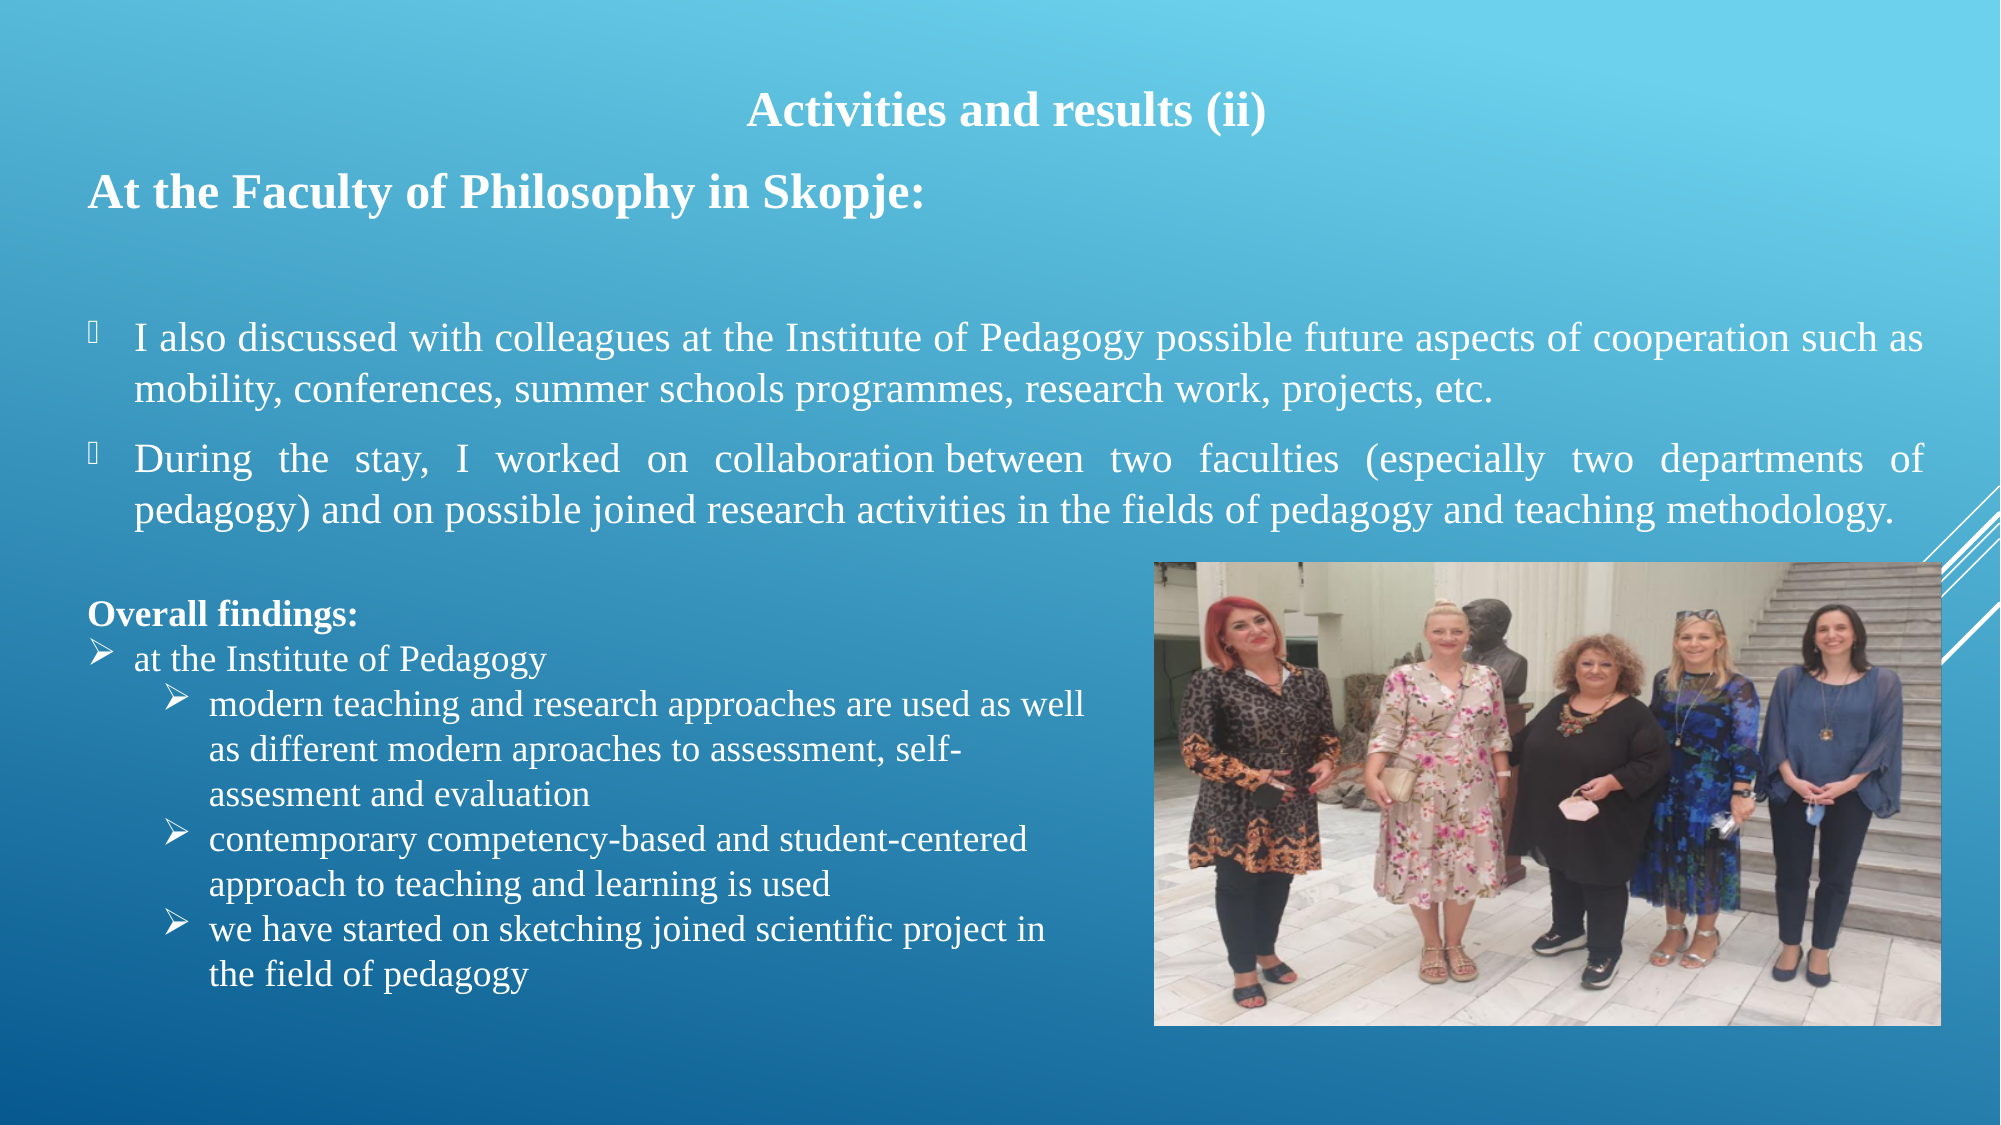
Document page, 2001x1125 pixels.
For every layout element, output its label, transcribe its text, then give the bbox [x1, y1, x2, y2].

picture [1153, 562, 1942, 1026]
list Activities and results (ii) At the Faculty of Philosophy in Skopje: I also discussed with colleagues at the Institute of Pedagogy possible future aspects of cooperation such as mobility, conferences, summer schools programmes, research work, projects, etc. During the stay, I worked on collaboration between two faculties (especially two departments of pedagogy) and on possible joined research activities in the fields of pedagogy and teaching methodology. [72, 68, 1942, 595]
text_box Overall findings: at the Institute of Pedagogy modern teaching and research approaches are used as well as different modern aproaches to assessment, self-assesment and evaluation contemporary competency-based and student-centered approach to teaching and learning is used we have started on sketching joined scientific project in the field of pedagogy [72, 582, 1104, 1002]
